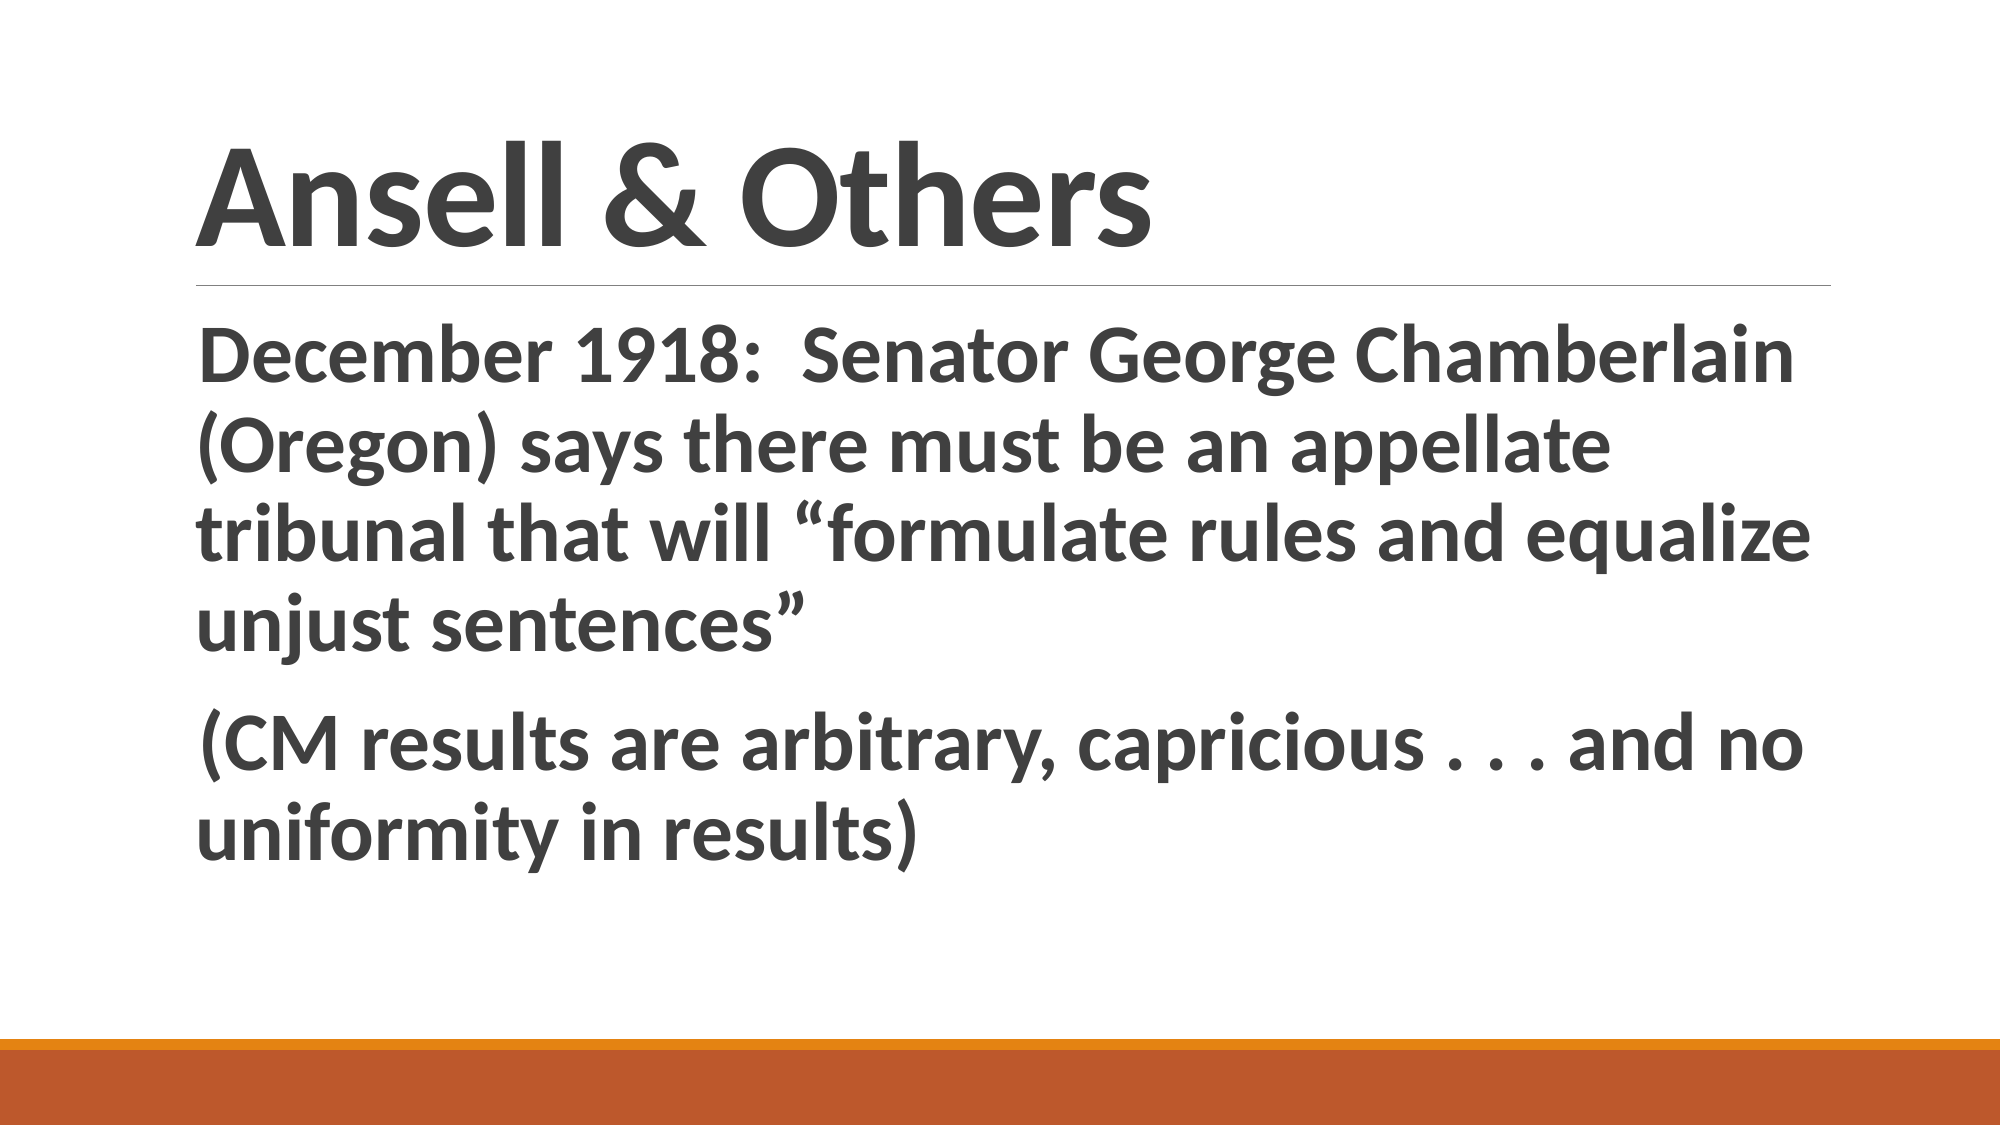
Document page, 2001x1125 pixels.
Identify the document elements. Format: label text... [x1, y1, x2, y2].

title Ansell & Others [180, 47, 1830, 285]
list December 1918: Senator George Chamberlain (Oregon) says there must be an appellate tribunal that will “formulate rules and equalize unjust sentences” (CM results are arbitrary, capricious . . . and no uniformity in results) [180, 302, 1830, 963]
